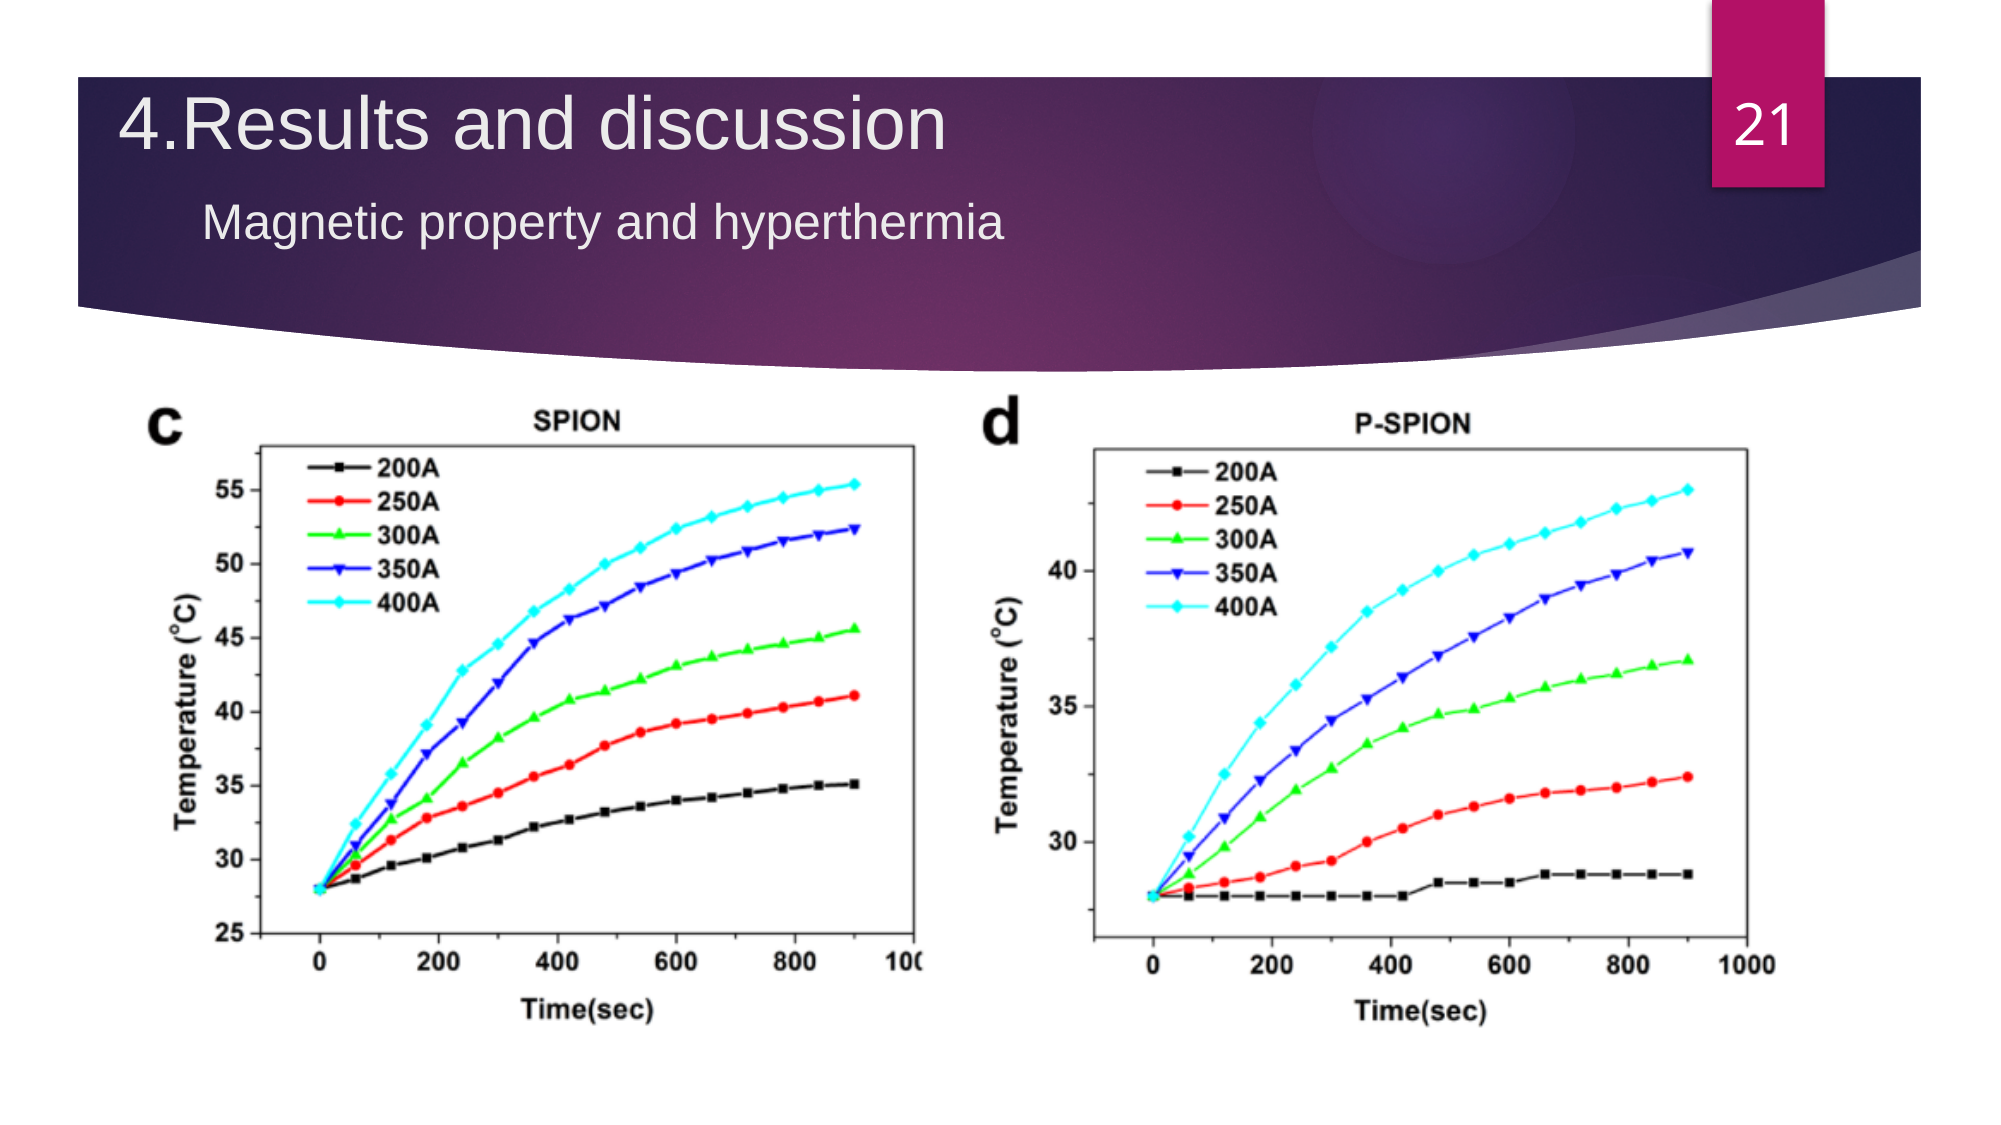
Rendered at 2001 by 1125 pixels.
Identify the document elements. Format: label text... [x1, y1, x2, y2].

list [133, 385, 1801, 1031]
title 4.Results and discussion Magnetic property and hyperthermia [103, 106, 1541, 223]
slide_number 21 [1698, 48, 1836, 175]
